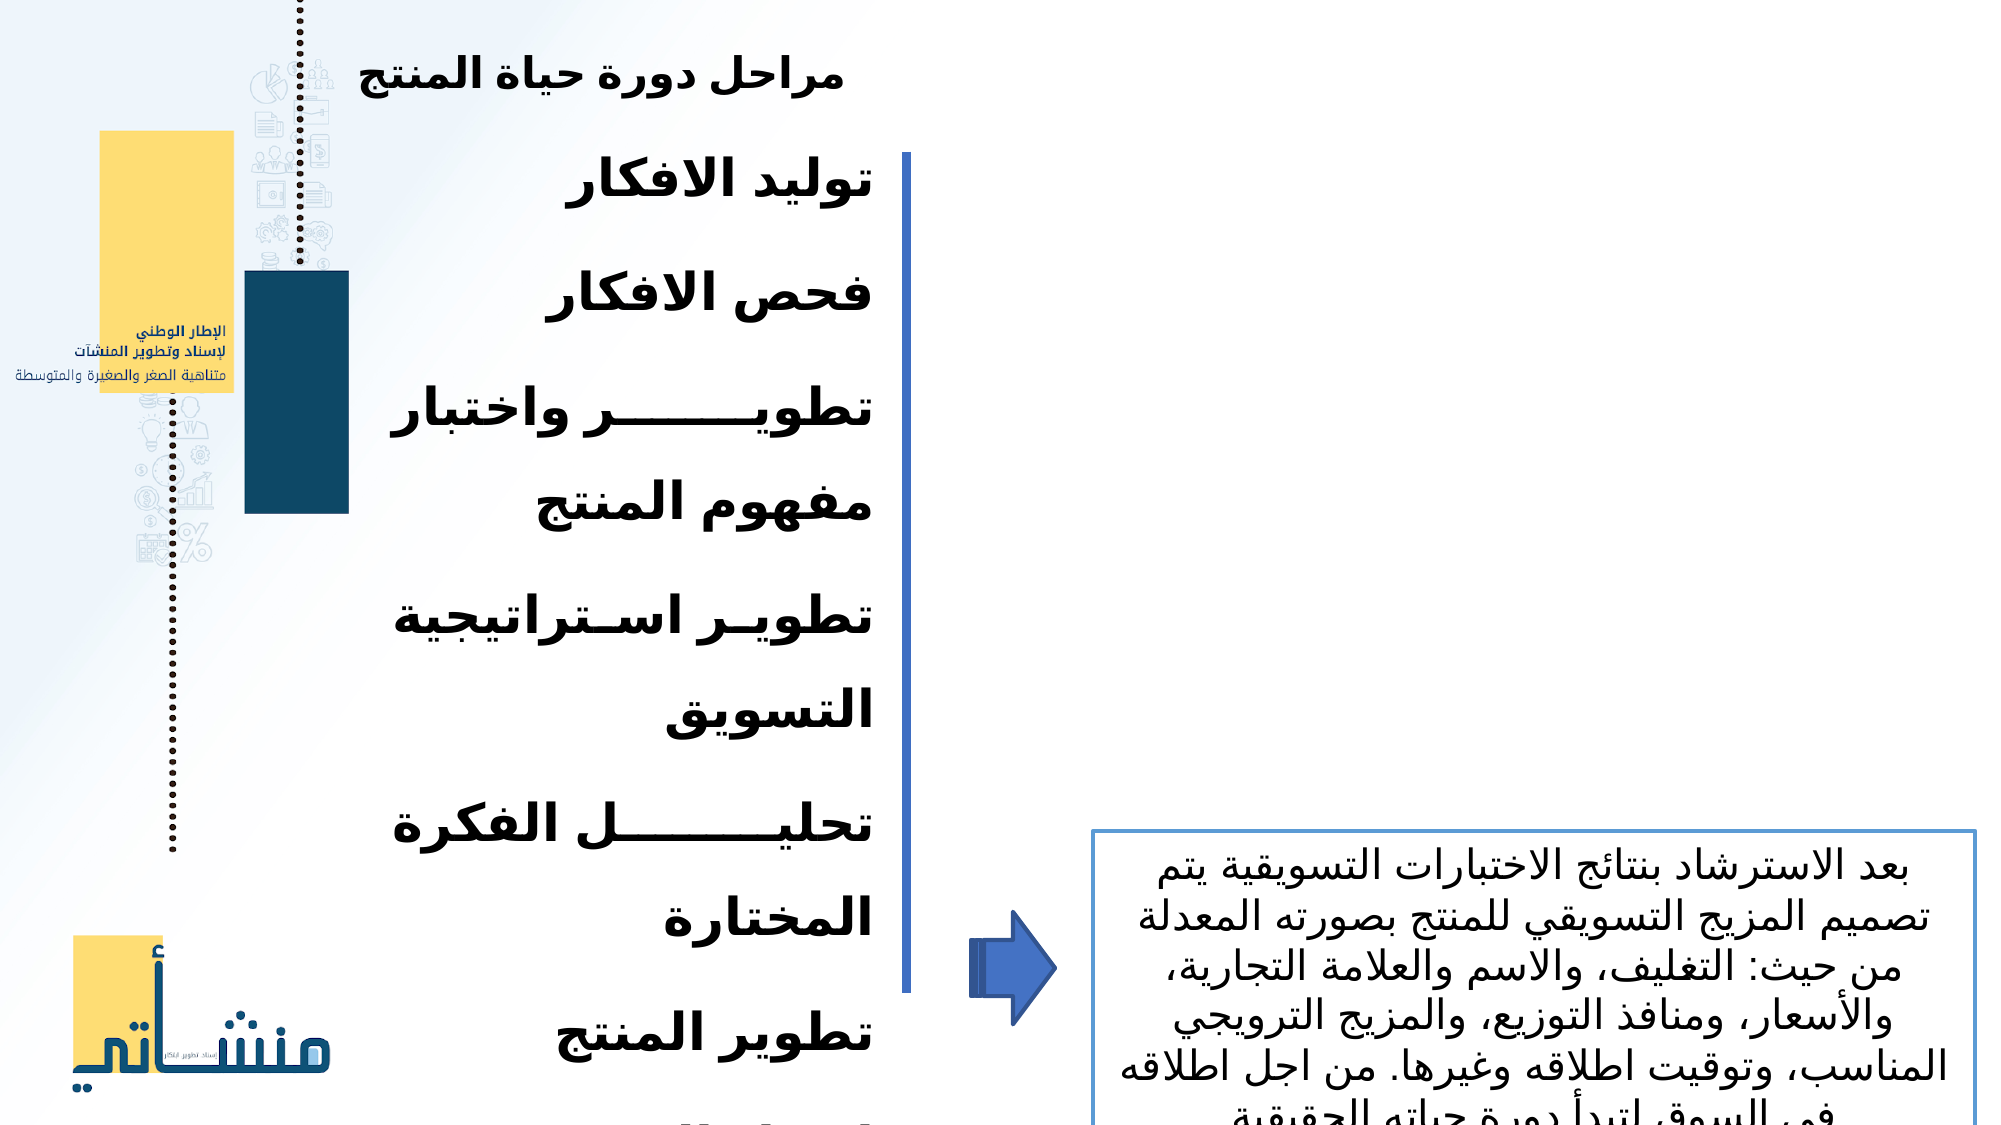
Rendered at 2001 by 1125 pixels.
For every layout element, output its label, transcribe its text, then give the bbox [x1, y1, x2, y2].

picture [0, 0, 2001, 1125]
text_box بعد الاسترشاد بنتائج الاختبارات التسويقية يتم تصميم المزيج التسويقي للمنتج بصورته المعدلة من حيث: التغليف، والاسم والعلامة التجارية، والأسعار، ومنافذ التوزيع، والمزيج الترويجي المناسب، وتوقيت اطلاقه وغيرها. من اجل اطلاقه في السوق لتبدأ دورة حياته الحقيقية [1091, 829, 1977, 1125]
text_box [969, 909, 1057, 1027]
text_box توليد الافكار فحص الافكار تطوير واختبار مفهوم المنتج تطوير استراتيجية التسويق تحليل الفكرة المختارة تطوير المنتج اختبار السوق تجهيز المنتج للتداول [377, 106, 890, 1125]
text_box مراحل دورة حياة المنتج [315, 14, 890, 106]
